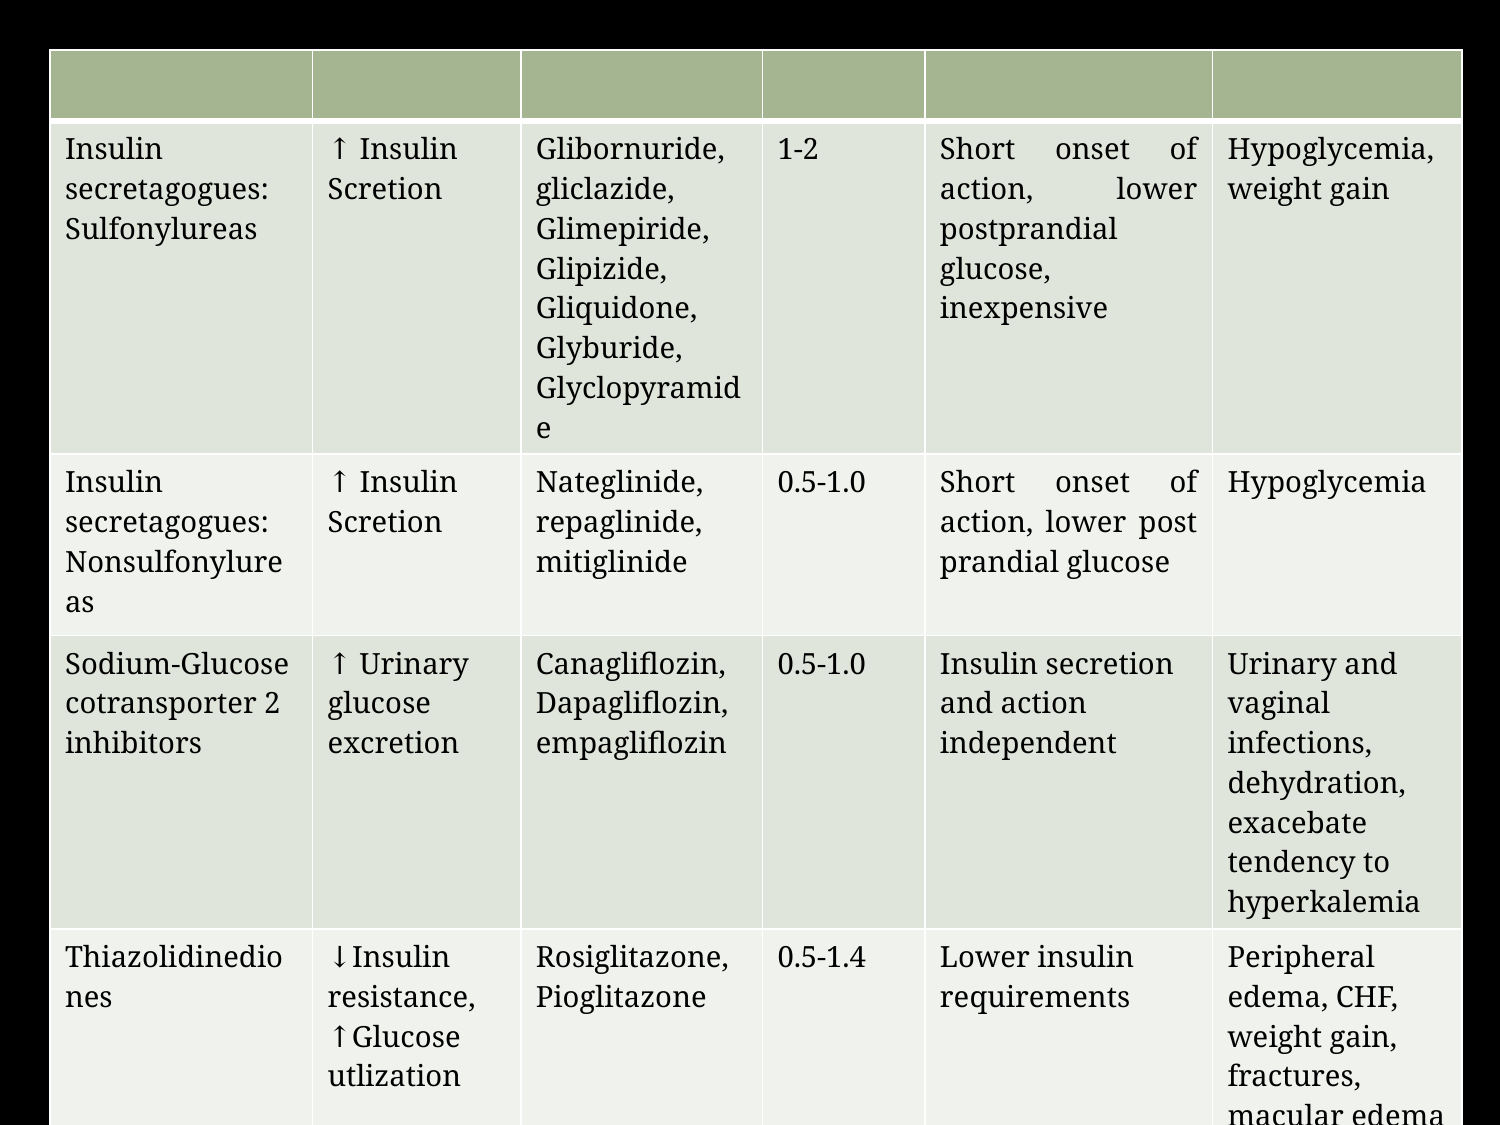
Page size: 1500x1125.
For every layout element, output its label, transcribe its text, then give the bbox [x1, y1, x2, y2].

table_cell ↑ Insulin Scretion [313, 455, 520, 635]
table_cell Short onset of action, lower post prandial glucose [926, 455, 1212, 635]
table_header [763, 51, 924, 118]
table_cell 0.5-1.4 [763, 930, 924, 1125]
table_cell Short onset of action, lower postprandial glucose, inexpensive [926, 124, 1212, 453]
table_cell Insulin secretagogues: Sulfonylureas [51, 124, 312, 453]
table_cell 0.5-1.0 [763, 455, 924, 635]
table_cell ↑ Urinary glucose excretion [313, 636, 520, 928]
table_cell Canagliflozin, Dapagliflozin, empagliflozin [522, 636, 762, 928]
table_cell 1-2 [763, 124, 924, 453]
table_cell Hypoglycemia [1213, 455, 1461, 635]
table_cell Lower insulin requirements [926, 930, 1212, 1125]
table_cell Hypoglycemia, weight gain [1213, 124, 1461, 453]
table_cell 0.5-1.0 [763, 636, 924, 928]
table_cell Peripheral edema, CHF, weight gain, fractures, macular edema [1213, 930, 1461, 1125]
table_cell Insulin secretion and action independent [926, 636, 1212, 928]
table_cell Thiazolidinediones [51, 930, 312, 1125]
table_header [926, 51, 1212, 118]
table_cell Insulin secretagogues: Nonsulfonylureas [51, 455, 312, 635]
table_cell Nateglinide, repaglinide, mitiglinide [522, 455, 762, 635]
table_cell Rosiglitazone, Pioglitazone [522, 930, 762, 1125]
table_header [51, 51, 312, 118]
table_cell ↑ Insulin Scretion [313, 124, 520, 453]
table_cell ↓Insulin resistance, ↑Glucose utlization [313, 930, 520, 1125]
table_cell Sodium-Glucose cotransporter 2 inhibitors [51, 636, 312, 928]
table_header [1213, 51, 1461, 118]
table_header [313, 51, 520, 118]
table_cell Glibornuride, gliclazide, Glimepiride, Glipizide, Gliquidone, Glyburide, Glyclopyramide [522, 124, 762, 453]
table_cell Urinary and vaginal infections, dehydration, exacebate tendency to hyperkalemia [1213, 636, 1461, 928]
table_header [522, 51, 762, 118]
